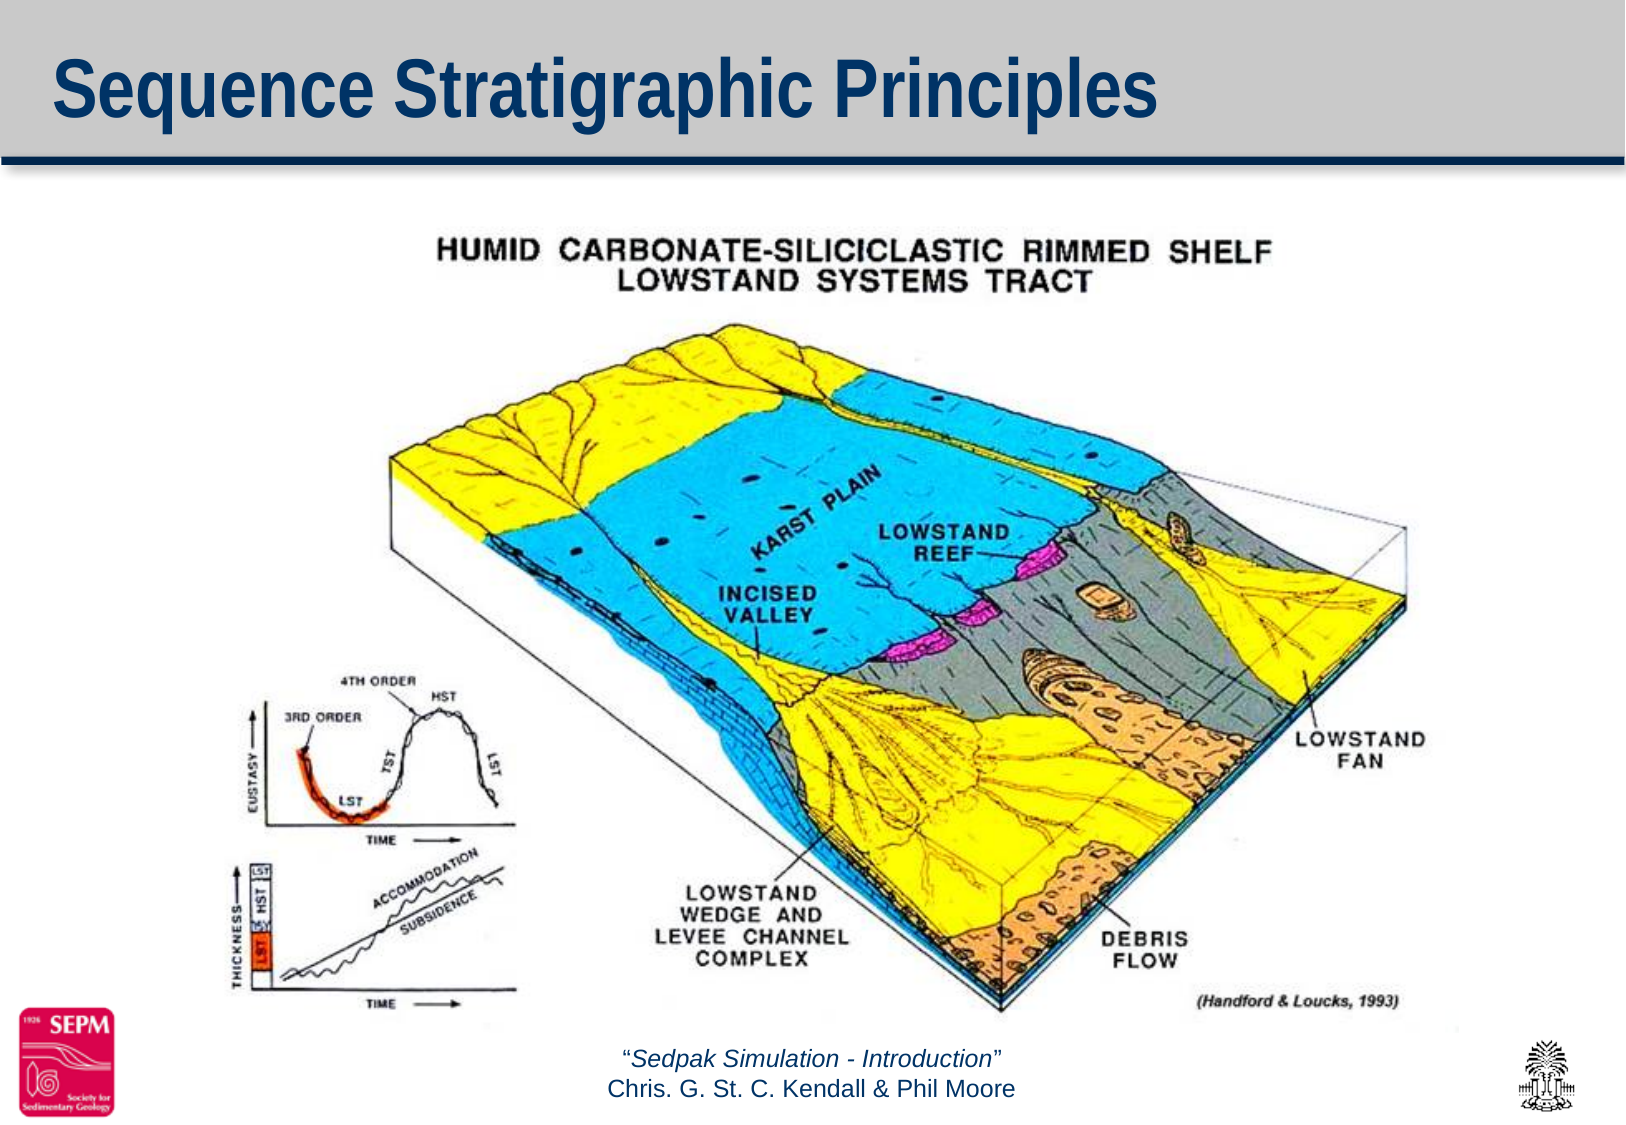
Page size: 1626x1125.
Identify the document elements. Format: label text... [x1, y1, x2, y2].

title Sequence Stratigraphic Principles [37, 15, 1450, 166]
picture [15, 1005, 119, 1120]
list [172, 187, 1459, 1033]
picture [1505, 1034, 1589, 1120]
